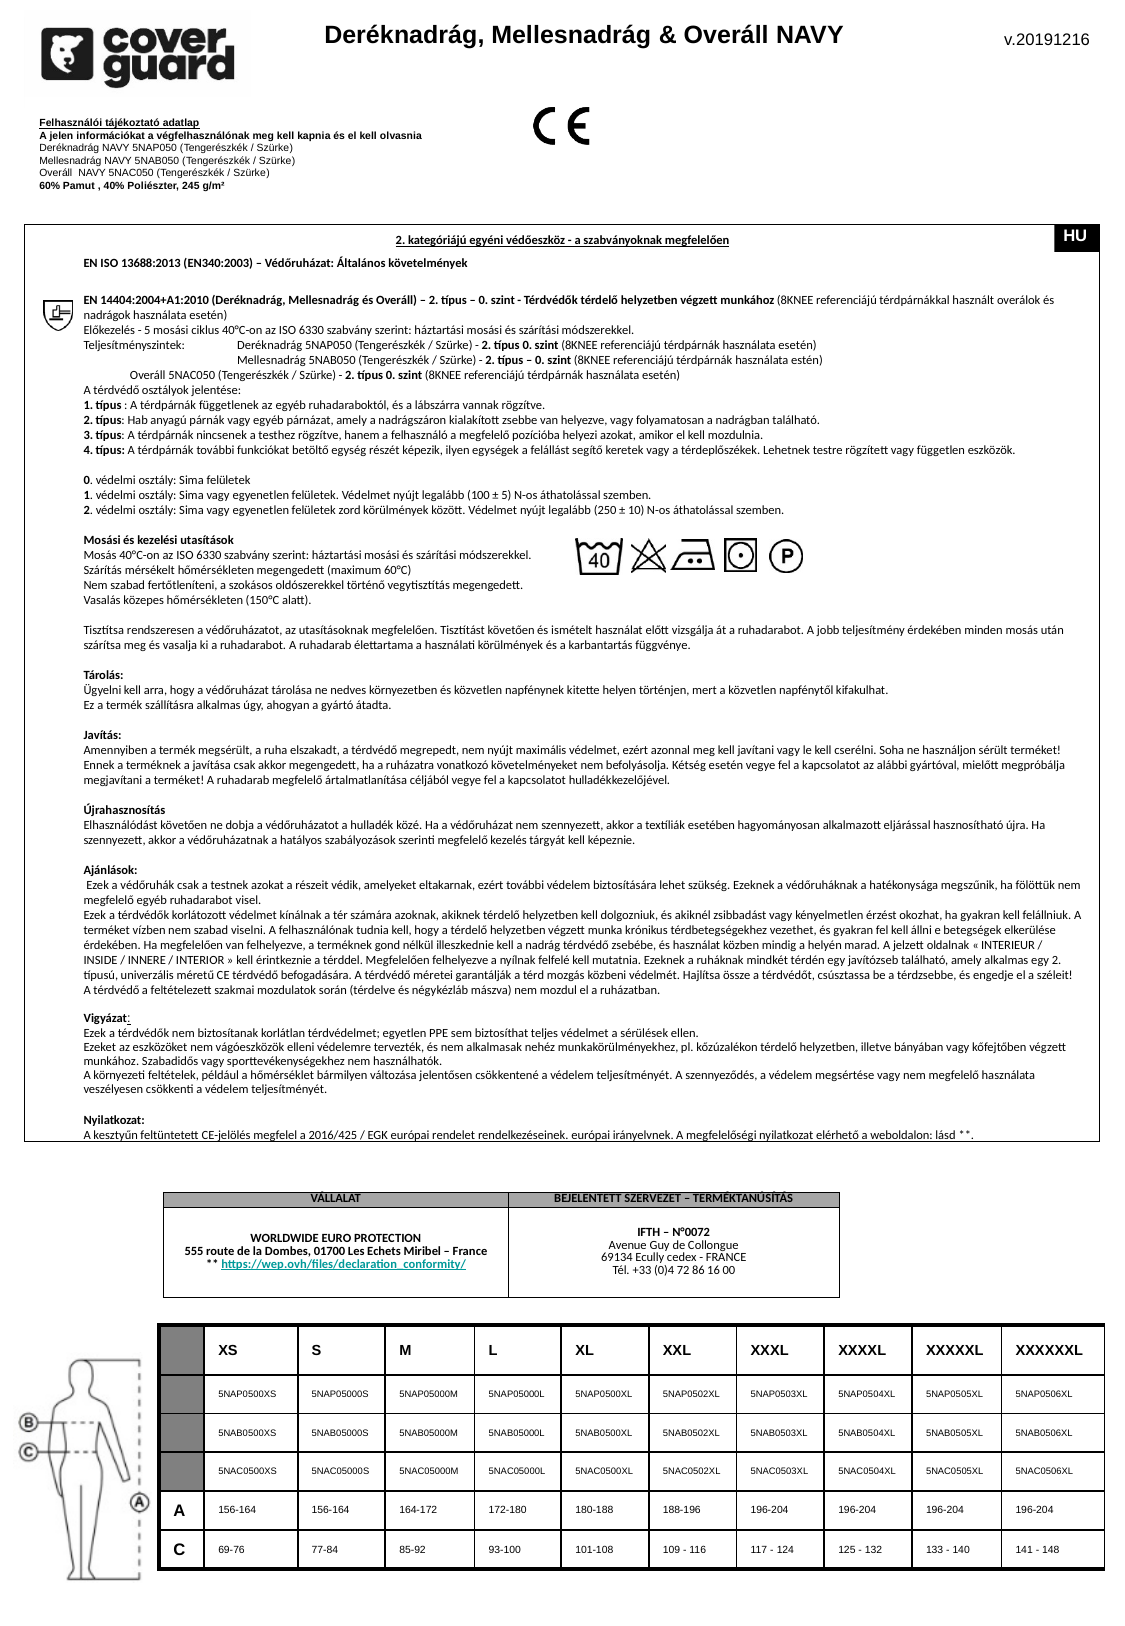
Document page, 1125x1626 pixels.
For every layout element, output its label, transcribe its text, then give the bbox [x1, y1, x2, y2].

table_cell 109 - 116 [650, 1531, 736, 1567]
table_cell A [161, 1492, 203, 1529]
table_cell 5NAB0505XL [913, 1414, 1001, 1451]
table_header XL [562, 1327, 648, 1374]
table_header XXXXL [825, 1327, 911, 1374]
table_header BEJELENTETT SZERVEZET – TERMÉKTANÚSÍTÁS [509, 1193, 839, 1207]
table_cell 77-84 [299, 1531, 384, 1567]
table_cell 5NAB05000M [386, 1414, 474, 1451]
table_cell 164-172 [386, 1492, 474, 1529]
table_cell 188-196 [650, 1492, 736, 1529]
table_cell IFTH – N°0072 Avenue Guy de Collongue 69134 Ecully cedex - FRANCE Tél. +33 (0)4 72 86 16 00 [509, 1208, 839, 1297]
table_cell 5NAP0502XL [650, 1376, 736, 1413]
table_header L [475, 1327, 560, 1374]
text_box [526, 94, 599, 160]
table_cell 133 - 140 [913, 1531, 1001, 1567]
table_cell 5NAB0500XS [205, 1414, 297, 1451]
table_cell 5NAC0503XL [737, 1453, 823, 1490]
table_cell 5NAP0500XL [562, 1376, 648, 1413]
table_cell 5NAB0500XL [562, 1414, 648, 1451]
table_cell 117 - 124 [737, 1531, 823, 1567]
table_header XXXL [737, 1327, 823, 1374]
table_cell 5NAC05000S [299, 1453, 384, 1490]
table_cell 156-164 [205, 1492, 297, 1529]
picture [43, 300, 74, 331]
table_cell 196-204 [1002, 1492, 1104, 1529]
table_header M [386, 1327, 474, 1374]
table_cell 5NAB0503XL [737, 1414, 823, 1451]
text_box Felhasználói tájékoztató adatlap A jelen információkat a végfelhasználónak meg kell kapnia és el kell olvasnia Deréknadrág NAVY 5NAP050 (Tengerészkék / Szürke) Mellesnadrág NAVY 5NAB050 (Tengerészkék / Szürke) Overáll NAVY 5NAC050 (Tengerészkék / Szürke) 60% Pamut , 40% Poliészter, 245 g/m² [24, 109, 497, 212]
table_cell 5NAB05000L [475, 1414, 560, 1451]
table_cell 5NAB0504XL [825, 1414, 911, 1451]
table_header S [299, 1327, 384, 1374]
table_cell 196-204 [825, 1492, 911, 1529]
table_cell 85-92 [386, 1531, 474, 1567]
table_cell WORLDWIDE EURO PROTECTION 555 route de la Dombes, 01700 Les Echets Miribel – France ** https://wep.ovh/files/declaration_conformity/ [164, 1208, 508, 1297]
table_cell 5NAC0504XL [825, 1453, 911, 1490]
table_cell [161, 1453, 203, 1490]
table_cell 5NAC05000M [386, 1453, 474, 1490]
table_cell 141 - 148 [1002, 1531, 1104, 1567]
table_cell 5NAP05000L [475, 1376, 560, 1413]
table_cell 5NAC0505XL [913, 1453, 1001, 1490]
table_cell 5NAC05000L [475, 1453, 560, 1490]
table_header XXXXXXL [1002, 1327, 1104, 1374]
table_cell 5NAC0500XL [562, 1453, 648, 1490]
table_cell 172-180 [475, 1492, 560, 1529]
table_header [161, 1327, 203, 1374]
table_cell 196-204 [737, 1492, 823, 1529]
table_cell 5NAB0502XL [650, 1414, 736, 1451]
text_box Deréknadrág, Mellesnadrág & Overáll NAVY [309, 11, 859, 56]
table_cell 101-108 [562, 1531, 648, 1567]
table_cell 69-76 [205, 1531, 297, 1567]
table_header VÁLLALAT [164, 1193, 508, 1207]
table_cell [161, 1376, 203, 1413]
picture [24, 10, 251, 97]
table_cell 156-164 [299, 1492, 384, 1529]
table_header XXL [650, 1327, 736, 1374]
table_header XXXXXL [913, 1327, 1001, 1374]
table_cell 5NAB0506XL [1002, 1414, 1104, 1451]
table_cell 5NAP0503XL [737, 1376, 823, 1413]
table_cell 5NAP0504XL [825, 1376, 911, 1413]
table_cell 5NAB05000S [299, 1414, 384, 1451]
table_cell 5NAP0500XS [205, 1376, 297, 1413]
table_cell 180-188 [562, 1492, 648, 1529]
table_cell 5NAC0502XL [650, 1453, 736, 1490]
table_cell 5NAP05000S [299, 1376, 384, 1413]
picture [13, 1352, 152, 1584]
text_box v.20191216 [989, 21, 1106, 56]
table_cell C [161, 1531, 203, 1567]
table_cell 5NAC0506XL [1002, 1453, 1104, 1490]
table_cell 5NAP0505XL [913, 1376, 1001, 1413]
table_cell [161, 1414, 203, 1451]
table_cell 5NAC0500XS [205, 1453, 297, 1490]
table_header XS [205, 1327, 297, 1374]
table_cell 196-204 [913, 1492, 1001, 1529]
table_cell 125 - 132 [825, 1531, 911, 1567]
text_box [575, 537, 803, 577]
table_cell 5NAP05000M [386, 1376, 474, 1413]
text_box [24, 224, 1101, 1167]
table_cell 5NAP0506XL [1002, 1376, 1104, 1413]
table_cell 93-100 [475, 1531, 560, 1567]
